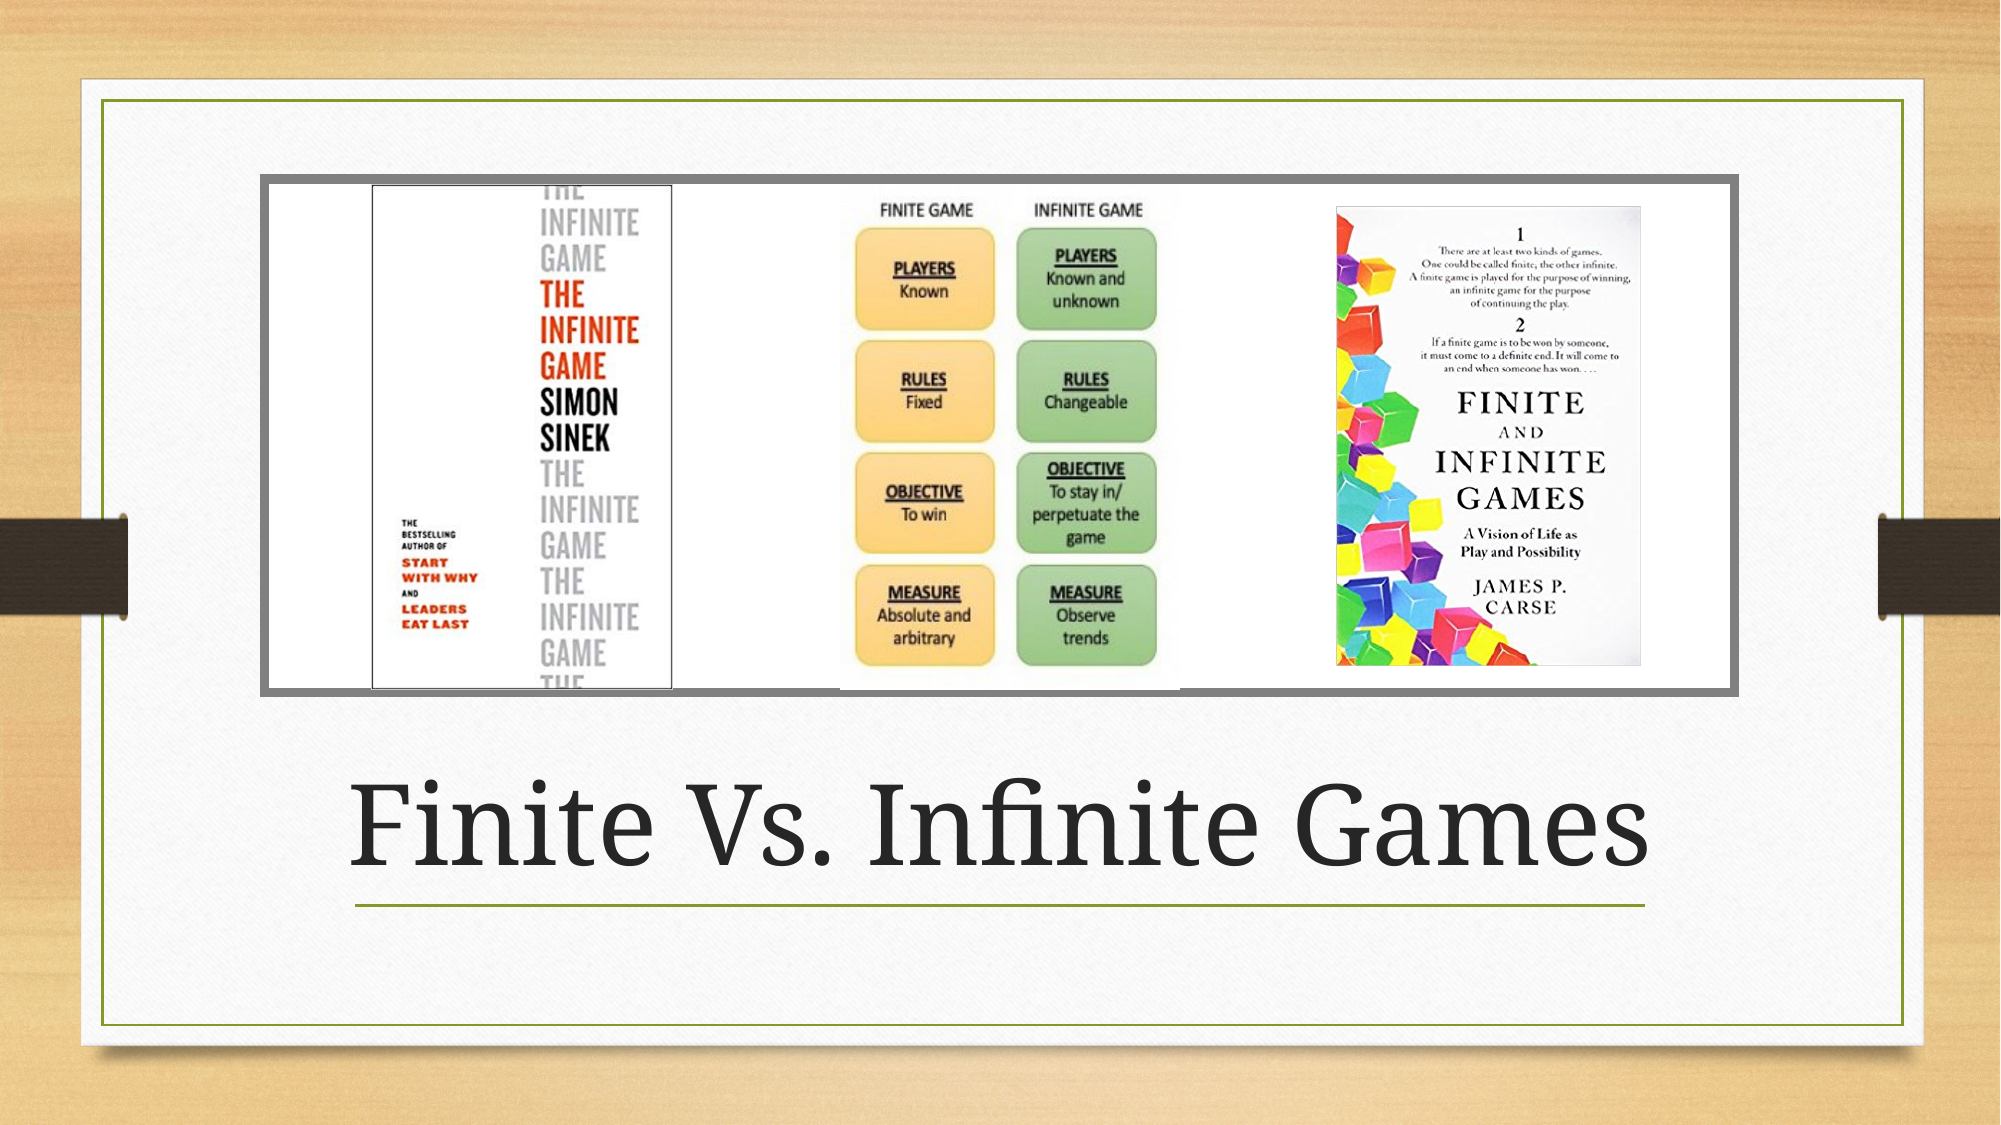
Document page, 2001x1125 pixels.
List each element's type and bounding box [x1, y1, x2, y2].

picture [371, 183, 673, 690]
picture [839, 183, 1181, 690]
text_box [0, 0, 2000, 1125]
picture [1335, 205, 1641, 666]
